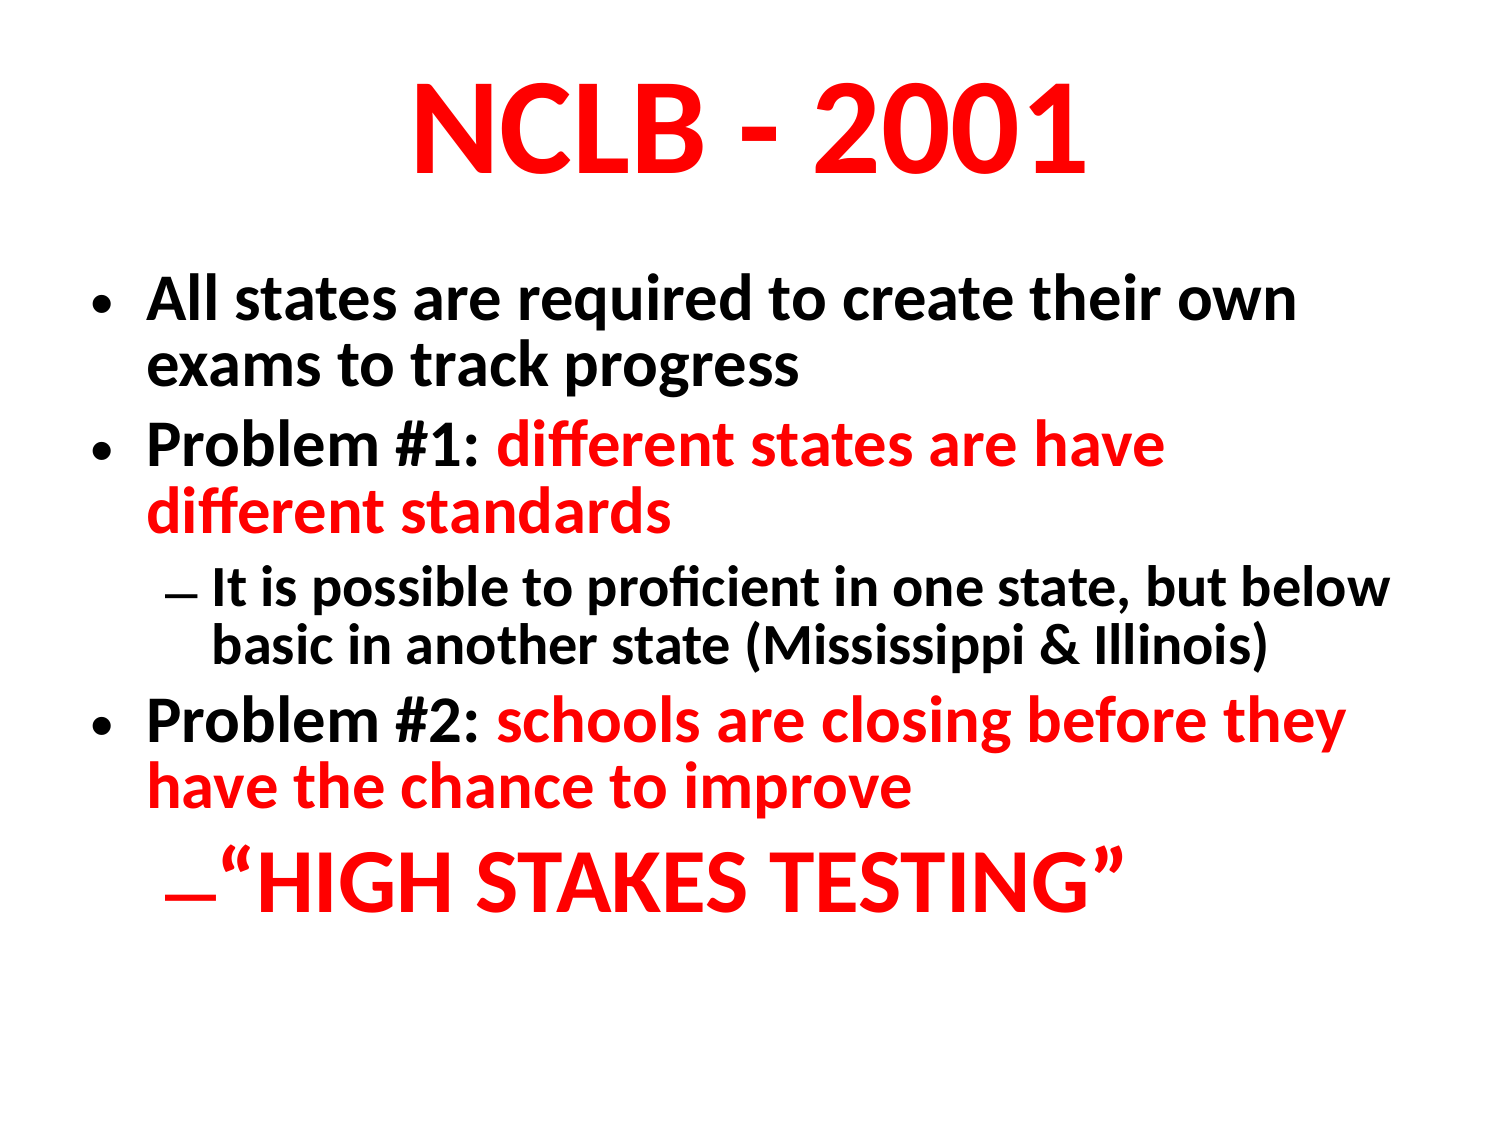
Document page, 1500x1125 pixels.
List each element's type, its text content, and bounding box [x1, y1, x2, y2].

title NCLB - 2001 [75, 45, 1425, 233]
list All states are required to create their own exams to track progress Problem #1: different states are have different standards It is possible to proficient in one state, but below basic in another state (Mississippi & Illinois) Problem #2: schools are closing before they have the chance to improve “HIGH STAKES TESTING” [75, 262, 1425, 1097]
